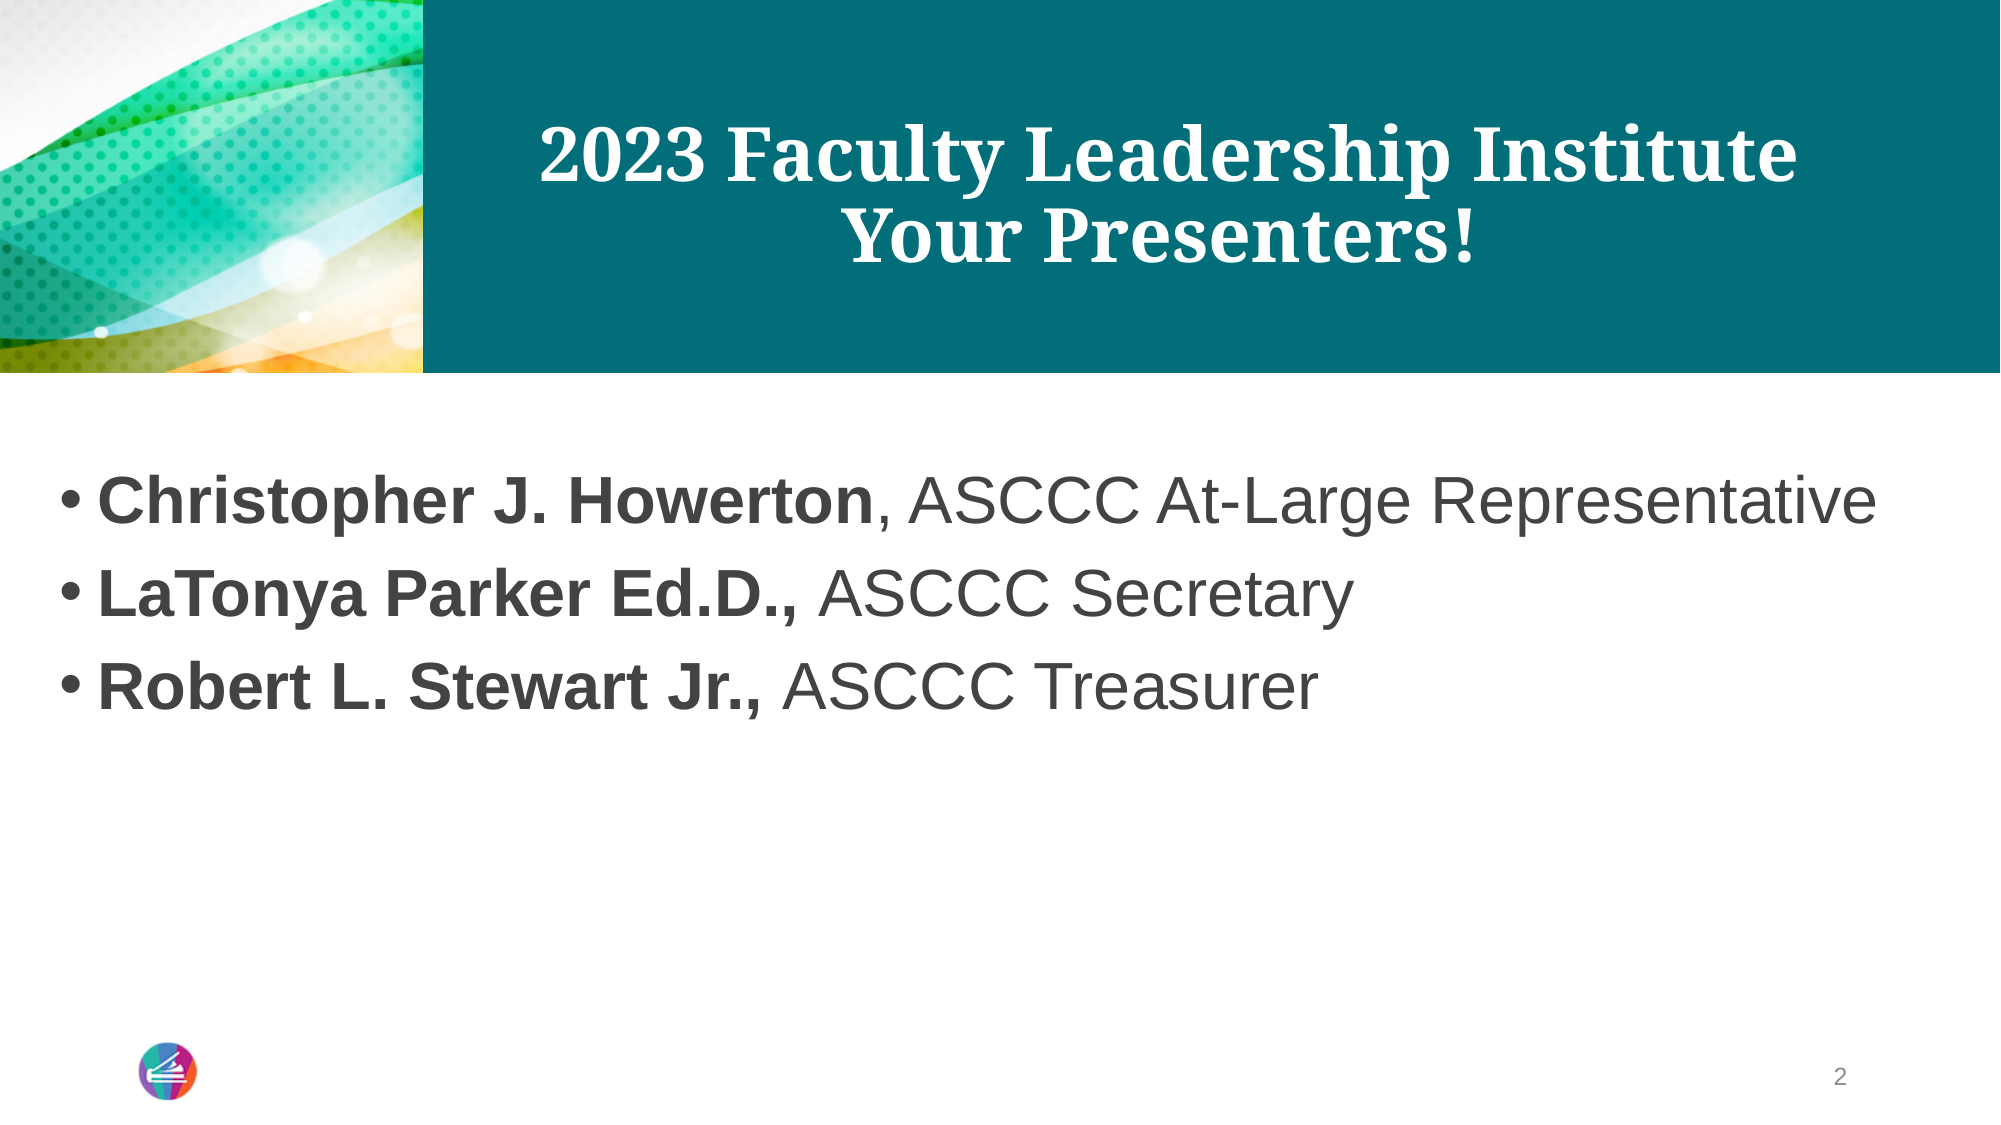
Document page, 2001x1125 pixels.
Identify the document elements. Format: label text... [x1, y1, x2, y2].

picture [136, 1076, 199, 1103]
list Christopher J. Howerton, ASCCC At-Large Representative LaTonya Parker Ed.D., ASCCC Secretary Robert L. Stewart Jr., ASCCC Treasurer [44, 458, 1973, 1076]
title 2023 Faculty Leadership Institute Your Presenters! [458, 59, 1863, 337]
picture [0, 0, 423, 373]
slide_number 2 [1412, 1048, 1863, 1103]
